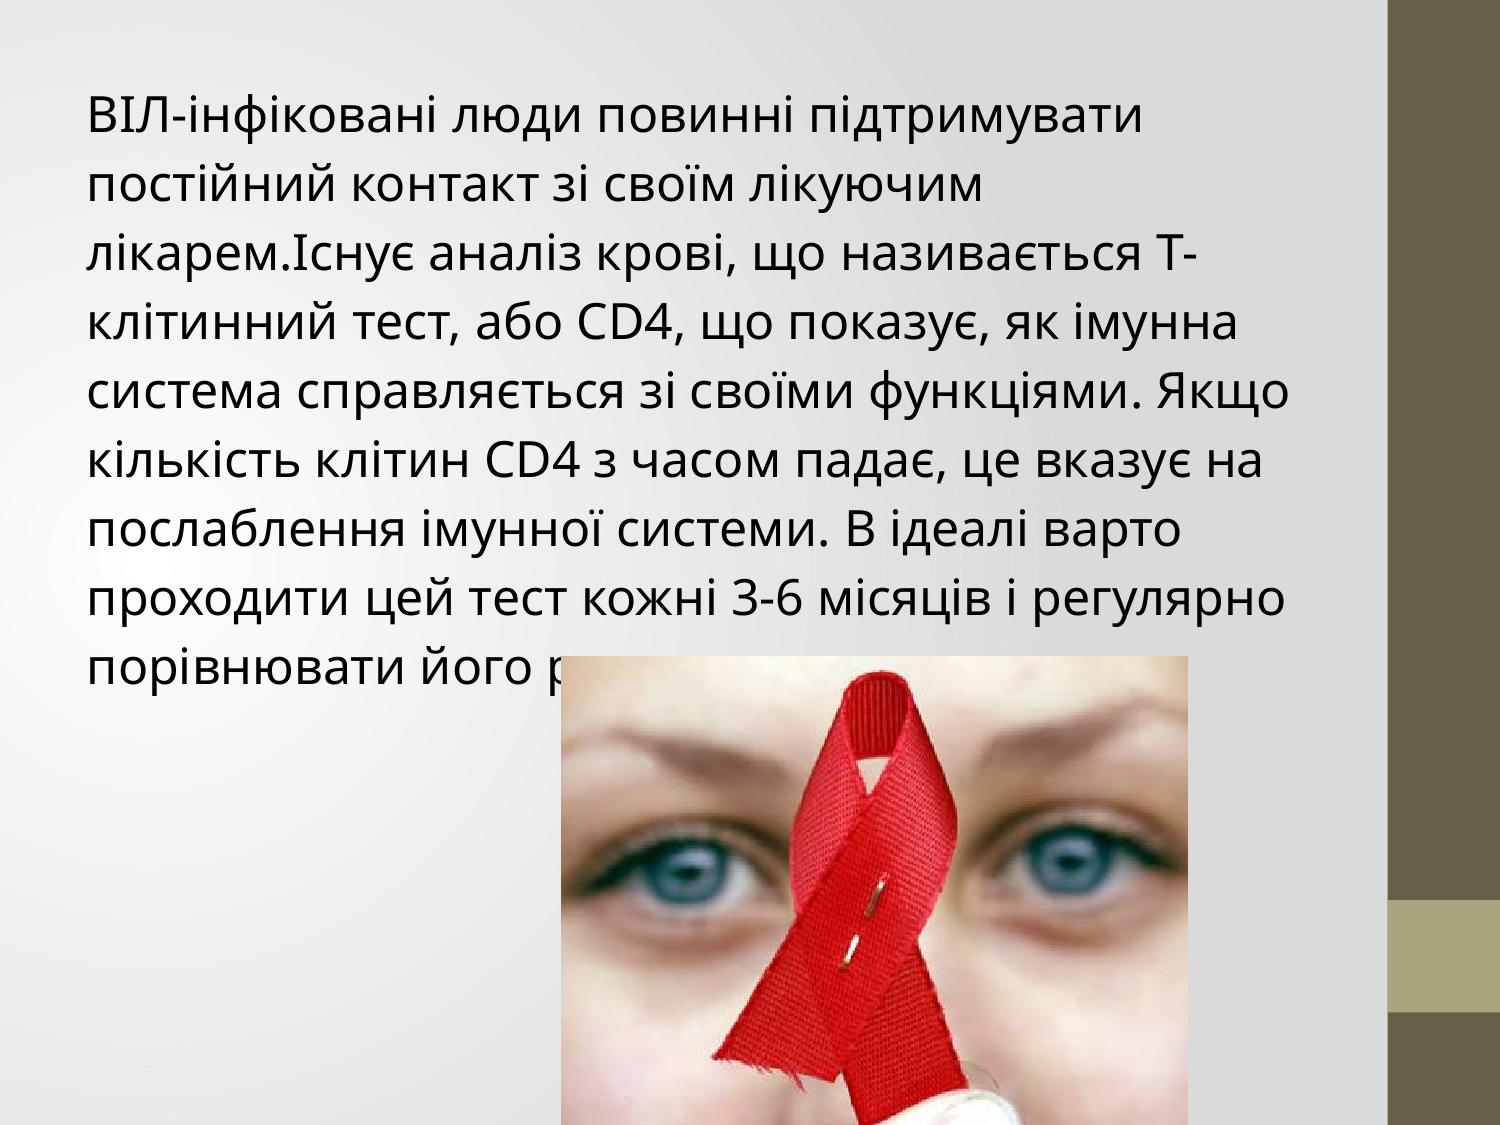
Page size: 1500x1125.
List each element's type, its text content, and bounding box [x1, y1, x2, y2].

picture [560, 656, 1188, 1125]
list ВІЛ-інфіковані люди повинні підтримувати постійний контакт зі своїм лікуючим лікарем.Існує аналіз крові, що називається Т-клітинний тест, або СD4, що показує, як імунна система справляється зі своїми функціями. Якщо кількість клітин СD4 з часом падає, це вказує на послаблення імунної системи. В ідеалі варто проходити цей тест кожні 3-6 місяців і регулярно порівнювати його результати. [53, 66, 1317, 787]
